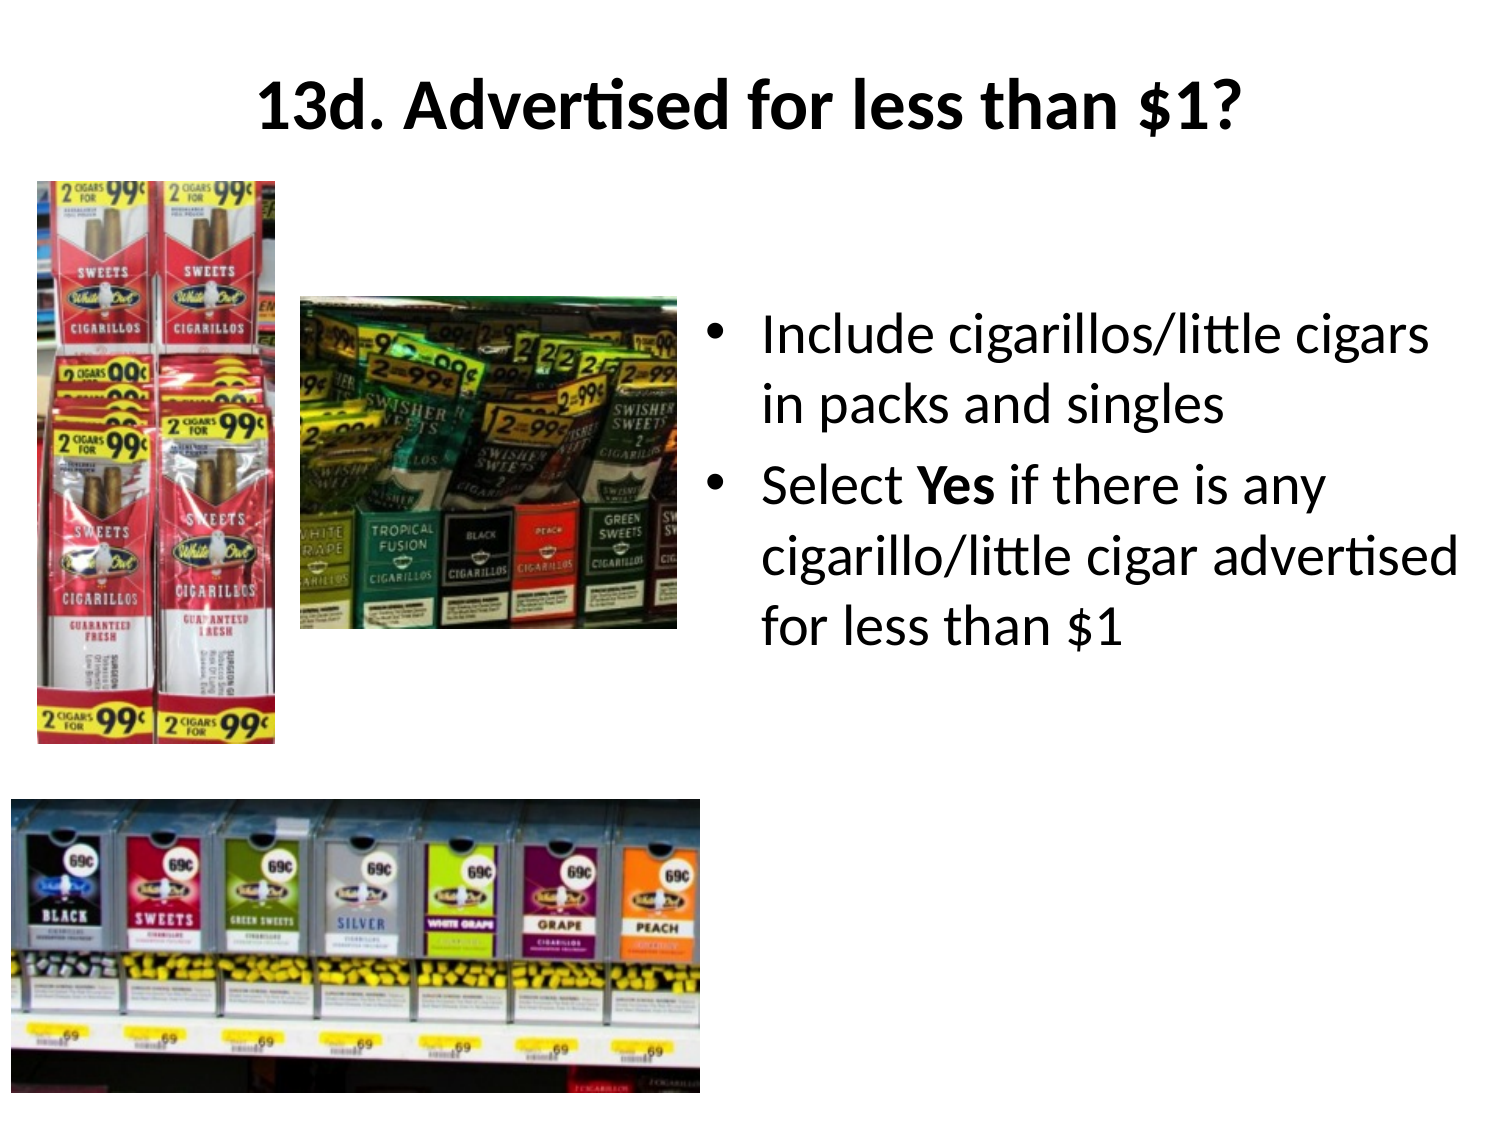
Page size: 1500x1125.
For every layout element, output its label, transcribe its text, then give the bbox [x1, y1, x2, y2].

picture [11, 799, 700, 1093]
title 13d. Advertised for less than $1? [0, 0, 1500, 201]
picture [37, 180, 275, 744]
list Include cigarillos/little cigars in packs and singles Select Yes if there is any cigarillo/little cigar advertised for less than $1 [690, 287, 1500, 1001]
picture [299, 296, 677, 629]
